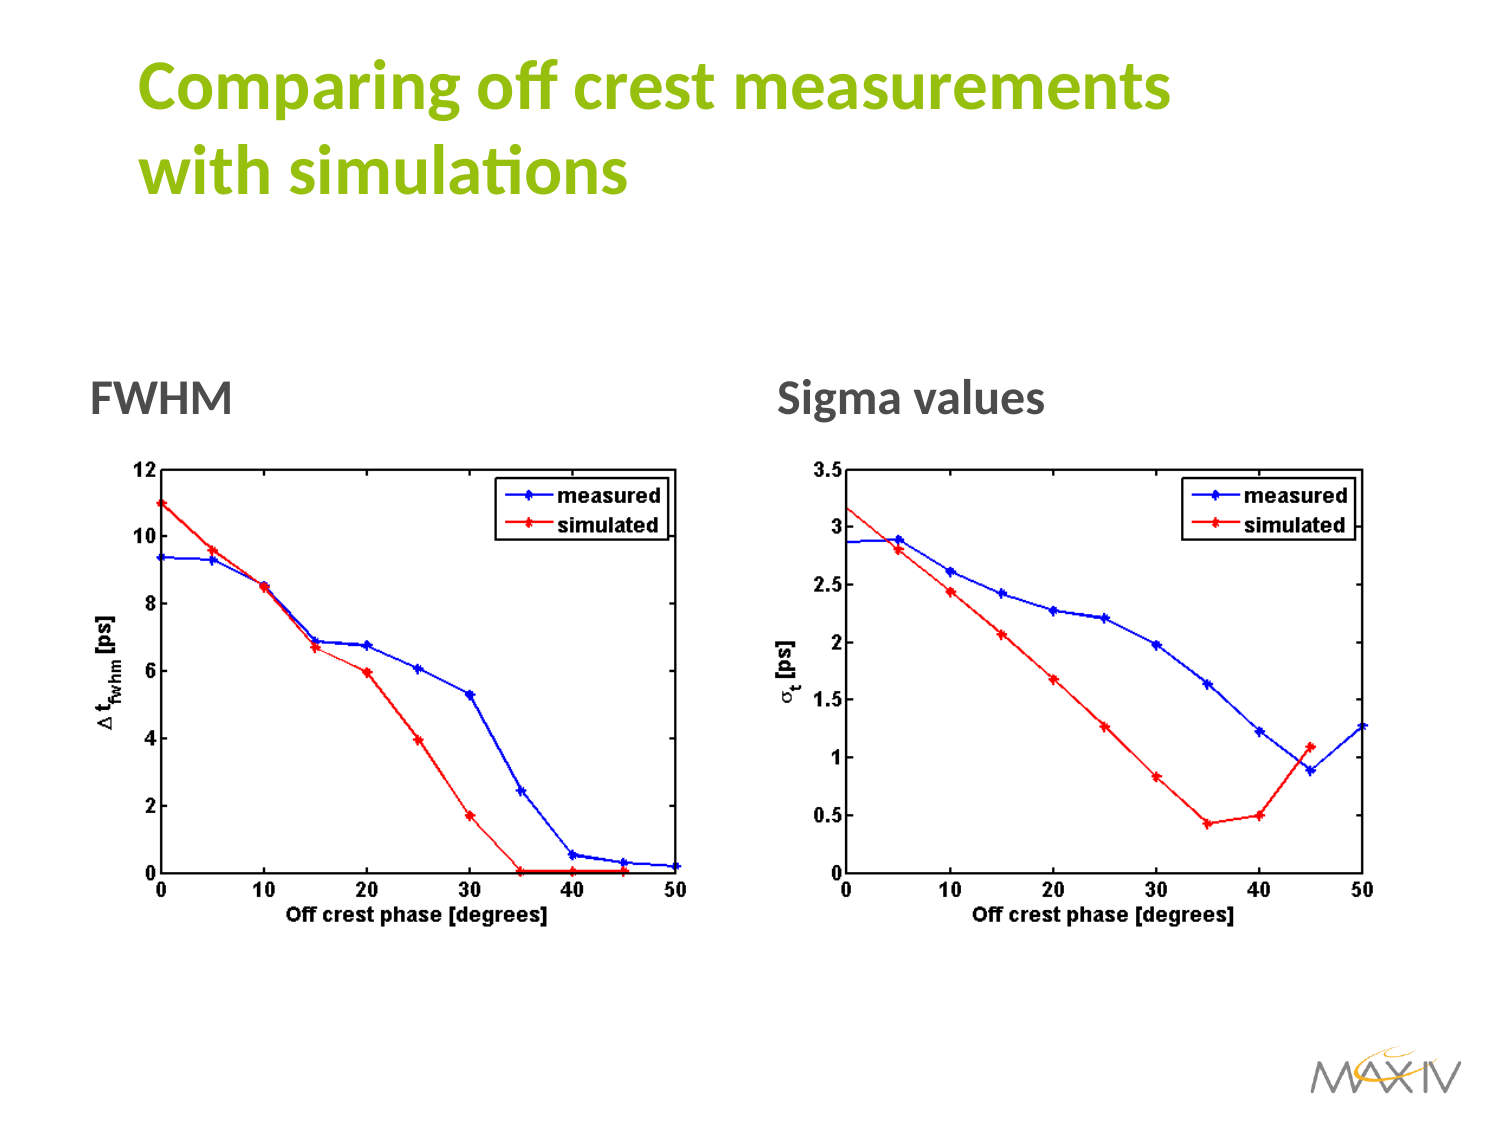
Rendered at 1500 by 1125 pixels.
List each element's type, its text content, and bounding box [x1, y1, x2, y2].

title Comparing off crest measurements with simulations [123, 28, 1370, 217]
list Sigma values [761, 327, 1425, 432]
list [74, 432, 738, 930]
list FWHM [75, 327, 738, 432]
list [761, 432, 1426, 930]
picture [1309, 1045, 1463, 1094]
